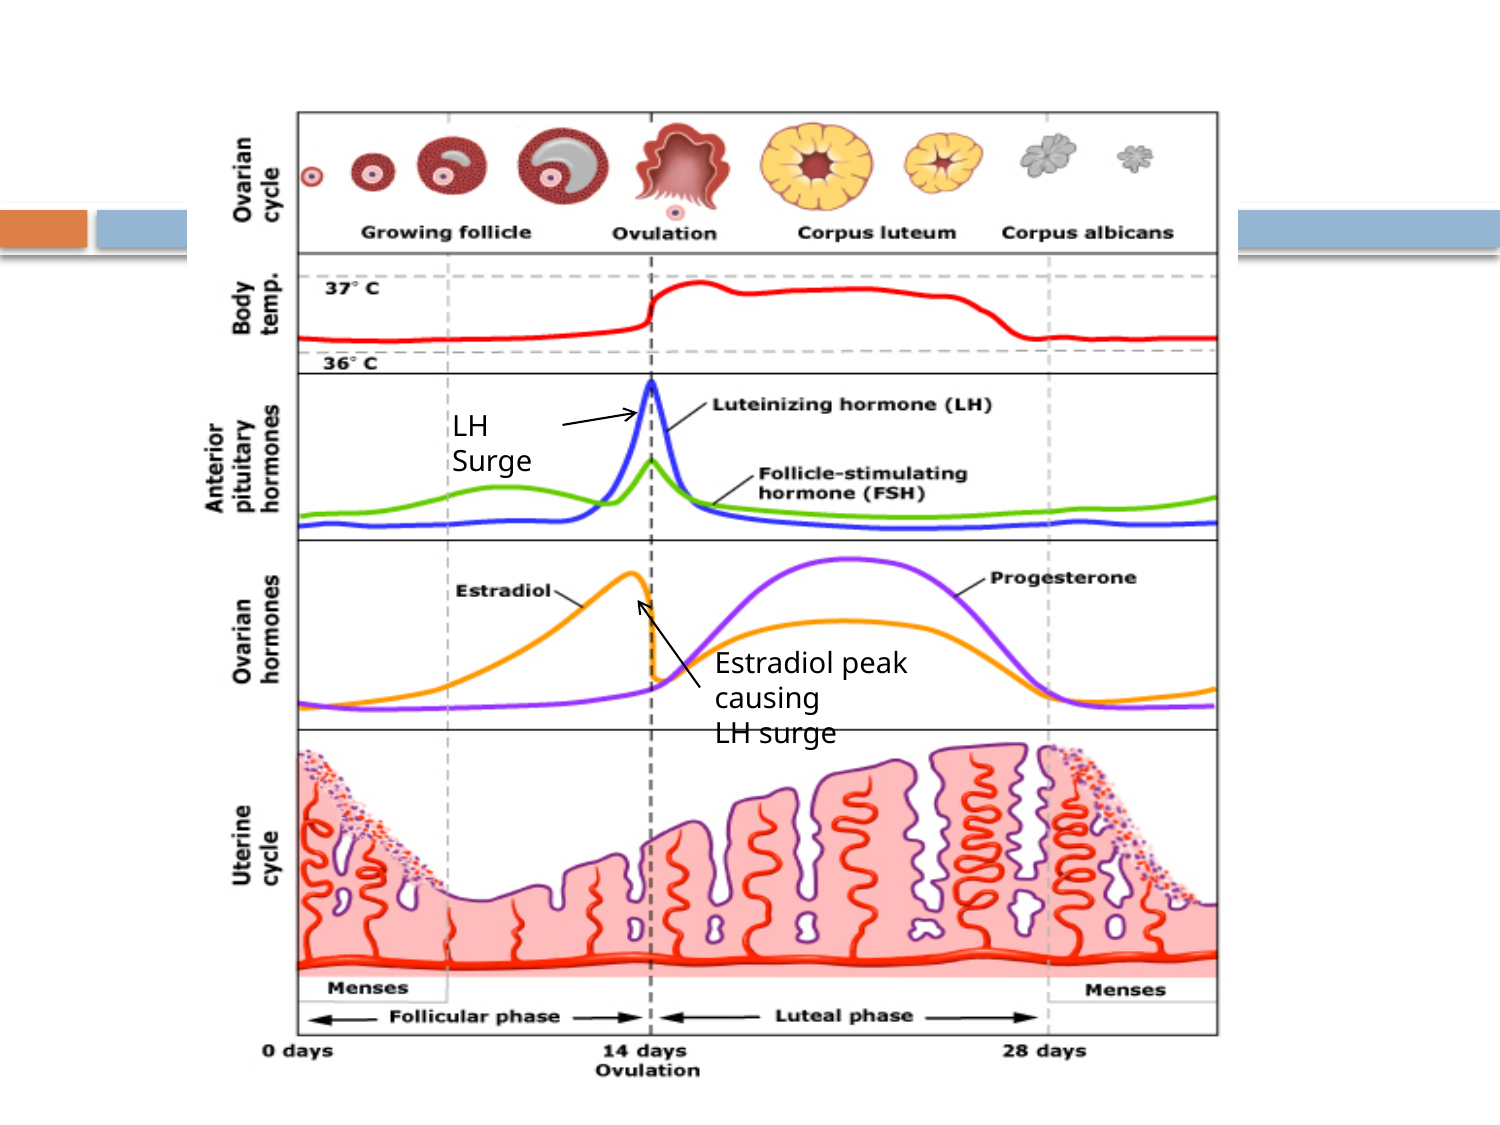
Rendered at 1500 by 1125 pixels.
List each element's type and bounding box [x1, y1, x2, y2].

text_box [624, 612, 713, 676]
text_box [562, 412, 638, 426]
picture [187, 74, 1238, 1102]
